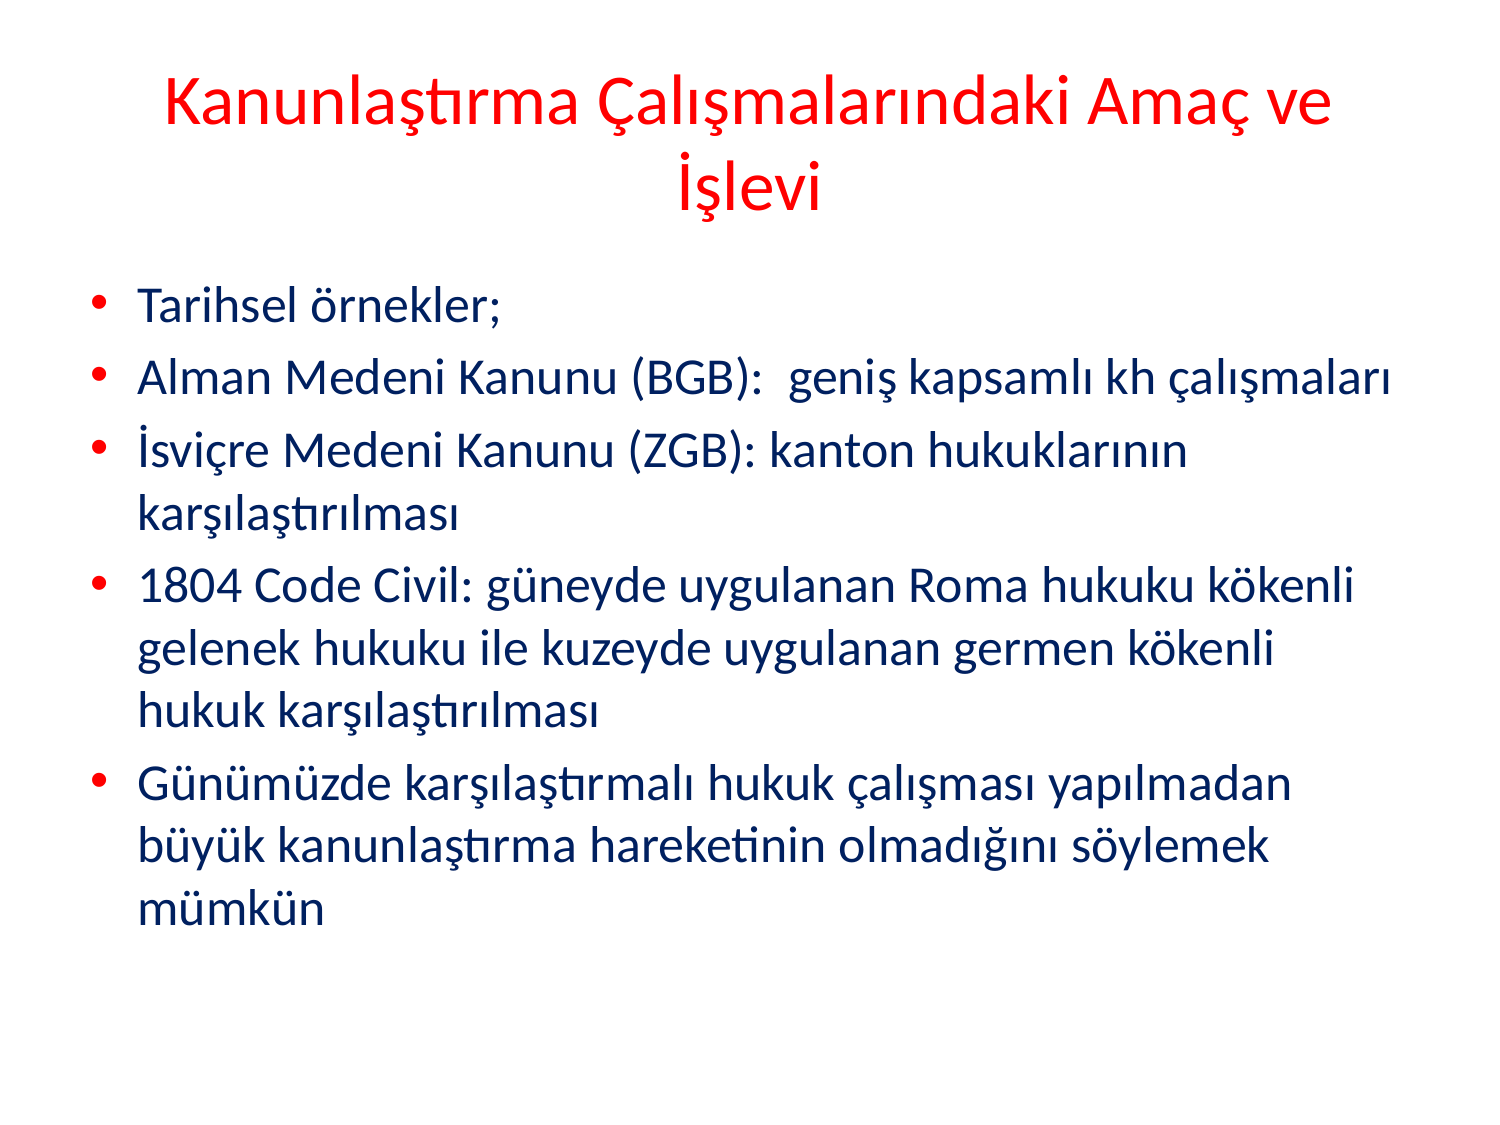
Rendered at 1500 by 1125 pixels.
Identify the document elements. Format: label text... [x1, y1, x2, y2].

list Tarihsel örnekler; Alman Medeni Kanunu (BGB): geniş kapsamlı kh çalışmaları İsviçre Medeni Kanunu (ZGB): kanton hukuklarının karşılaştırılması 1804 Code Civil: güneyde uygulanan Roma hukuku kökenli gelenek hukuku ile kuzeyde uygulanan germen kökenli hukuk karşılaştırılması Günümüzde karşılaştırmalı hukuk çalışması yapılmadan büyük kanunlaştırma hareketinin olmadığını söylemek mümkün [75, 262, 1425, 1005]
title Kanunlaştırma Çalışmalarındaki Amaç ve İşlevi [75, 45, 1425, 233]
